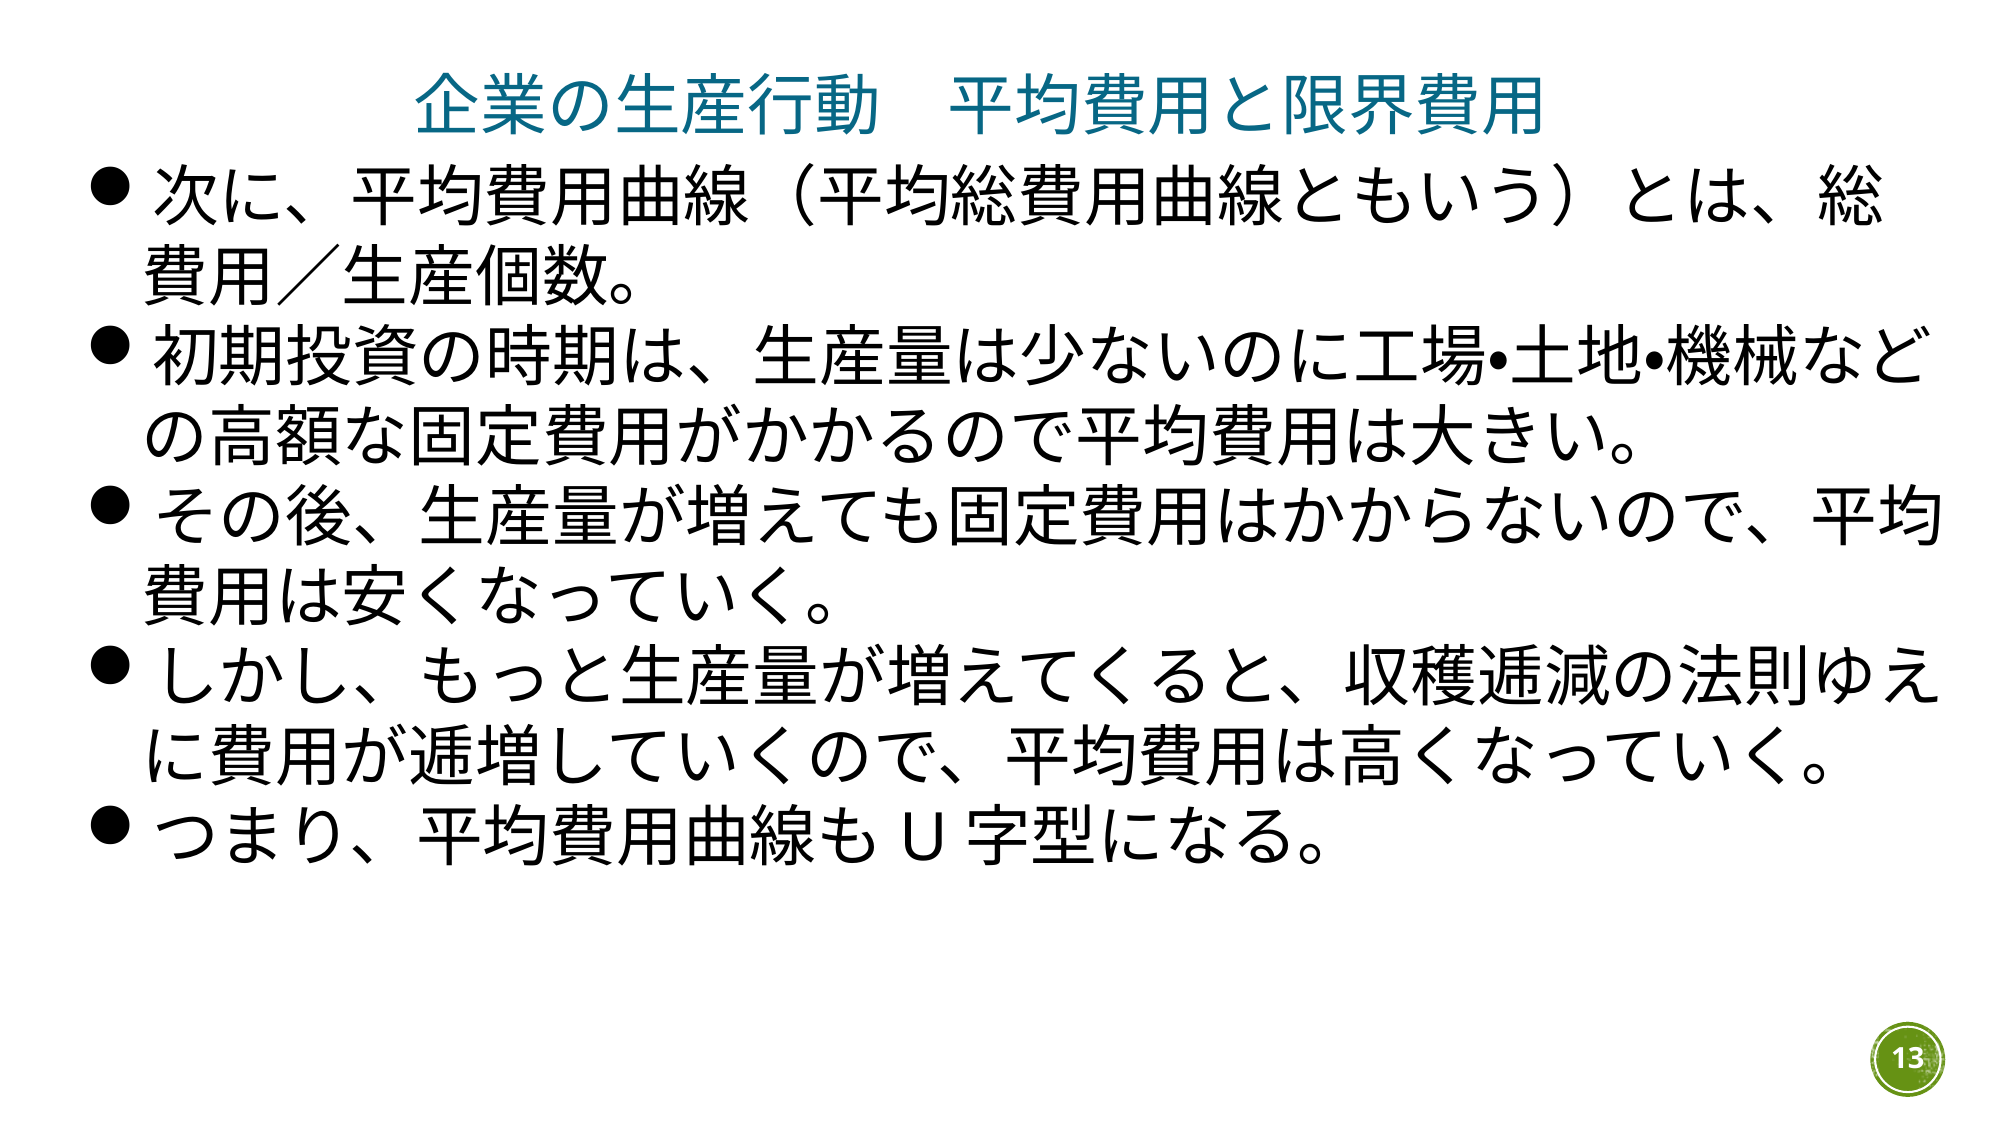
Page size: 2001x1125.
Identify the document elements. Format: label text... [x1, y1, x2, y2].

text_box 次に、平均費用曲線（平均総費用曲線ともいう）とは、総費用／生産個数。 初期投資の時期は、生産量は少ないのに工場・土地・機械などの高額な固定費用がかかるので平均費用は大きい。 その後、生産量が増えても固定費用はかからないので、平均費用は安くなっていく。 しかし、もっと生産量が増えてくると、収穫逓減の法則ゆえに費用が逓増していくので、平均費用は高くなっていく。 つまり、平均費用曲線もU字型になる。 [70, 146, 1961, 1005]
slide_number 13 [1855, 1028, 1961, 1089]
text_box 企業の生産行動 平均費用と限界費用 [47, 55, 1916, 151]
